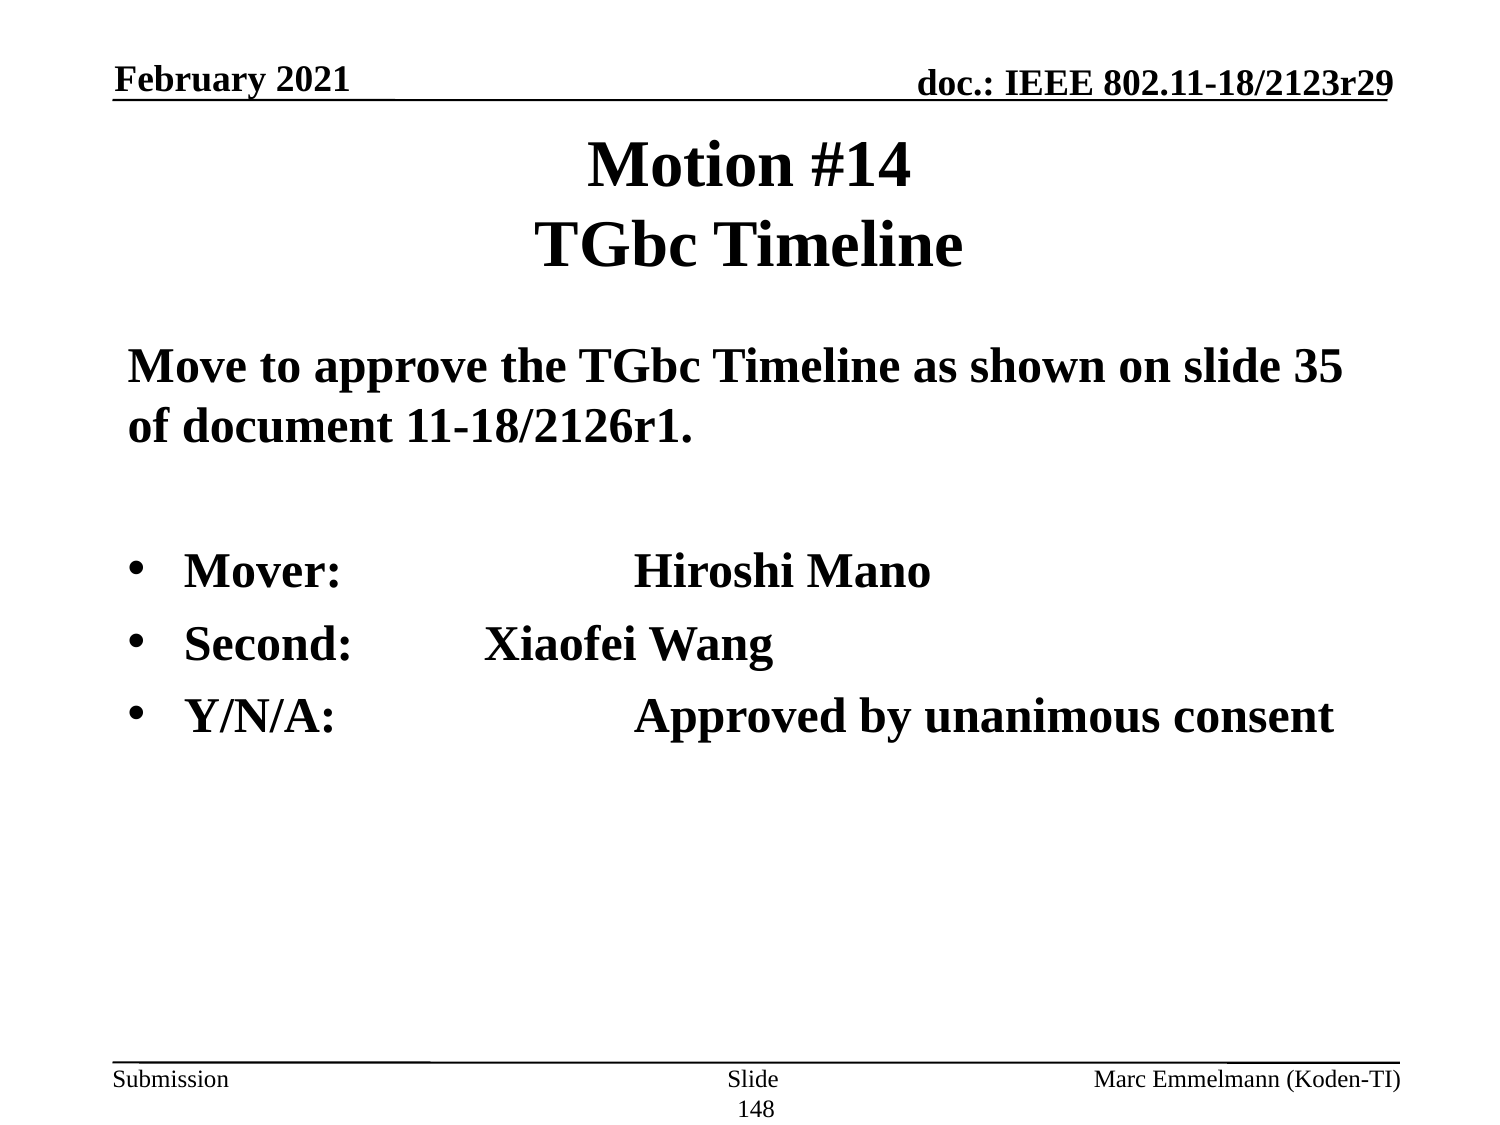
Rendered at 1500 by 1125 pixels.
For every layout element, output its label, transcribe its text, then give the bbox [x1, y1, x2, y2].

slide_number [114, 54, 423, 100]
title Motion #14 TGbc Timeline [112, 112, 1388, 288]
list Move to approve the TGbc Timeline as shown on slide 35 of document 11-18/2126r1. Mover: Hiroshi Mano Second: Xiaofei Wang Y/N/A: Approved by unanimous consent [112, 324, 1388, 1000]
slide_number Slide 148 [712, 1061, 800, 1123]
footer Marc Emmelmann (Koden-TI) [878, 1061, 1402, 1093]
